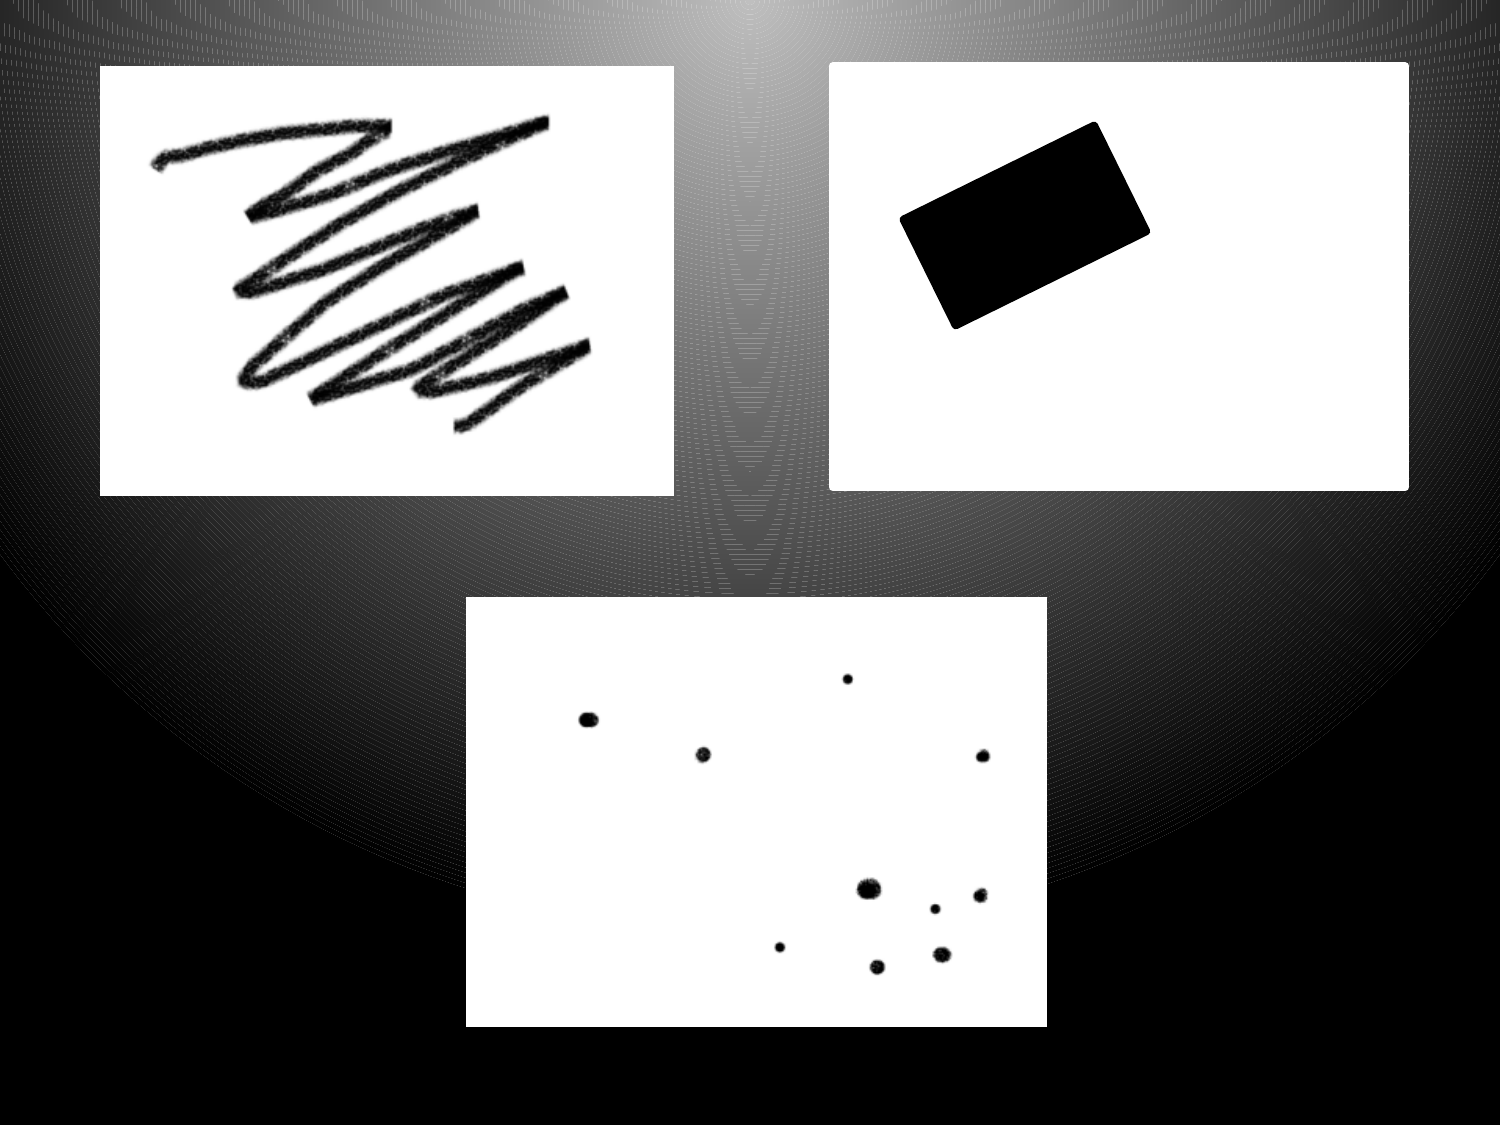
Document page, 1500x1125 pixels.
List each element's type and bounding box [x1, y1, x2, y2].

picture [466, 597, 1047, 1027]
picture [100, 66, 674, 496]
text_box [832, 66, 1406, 488]
